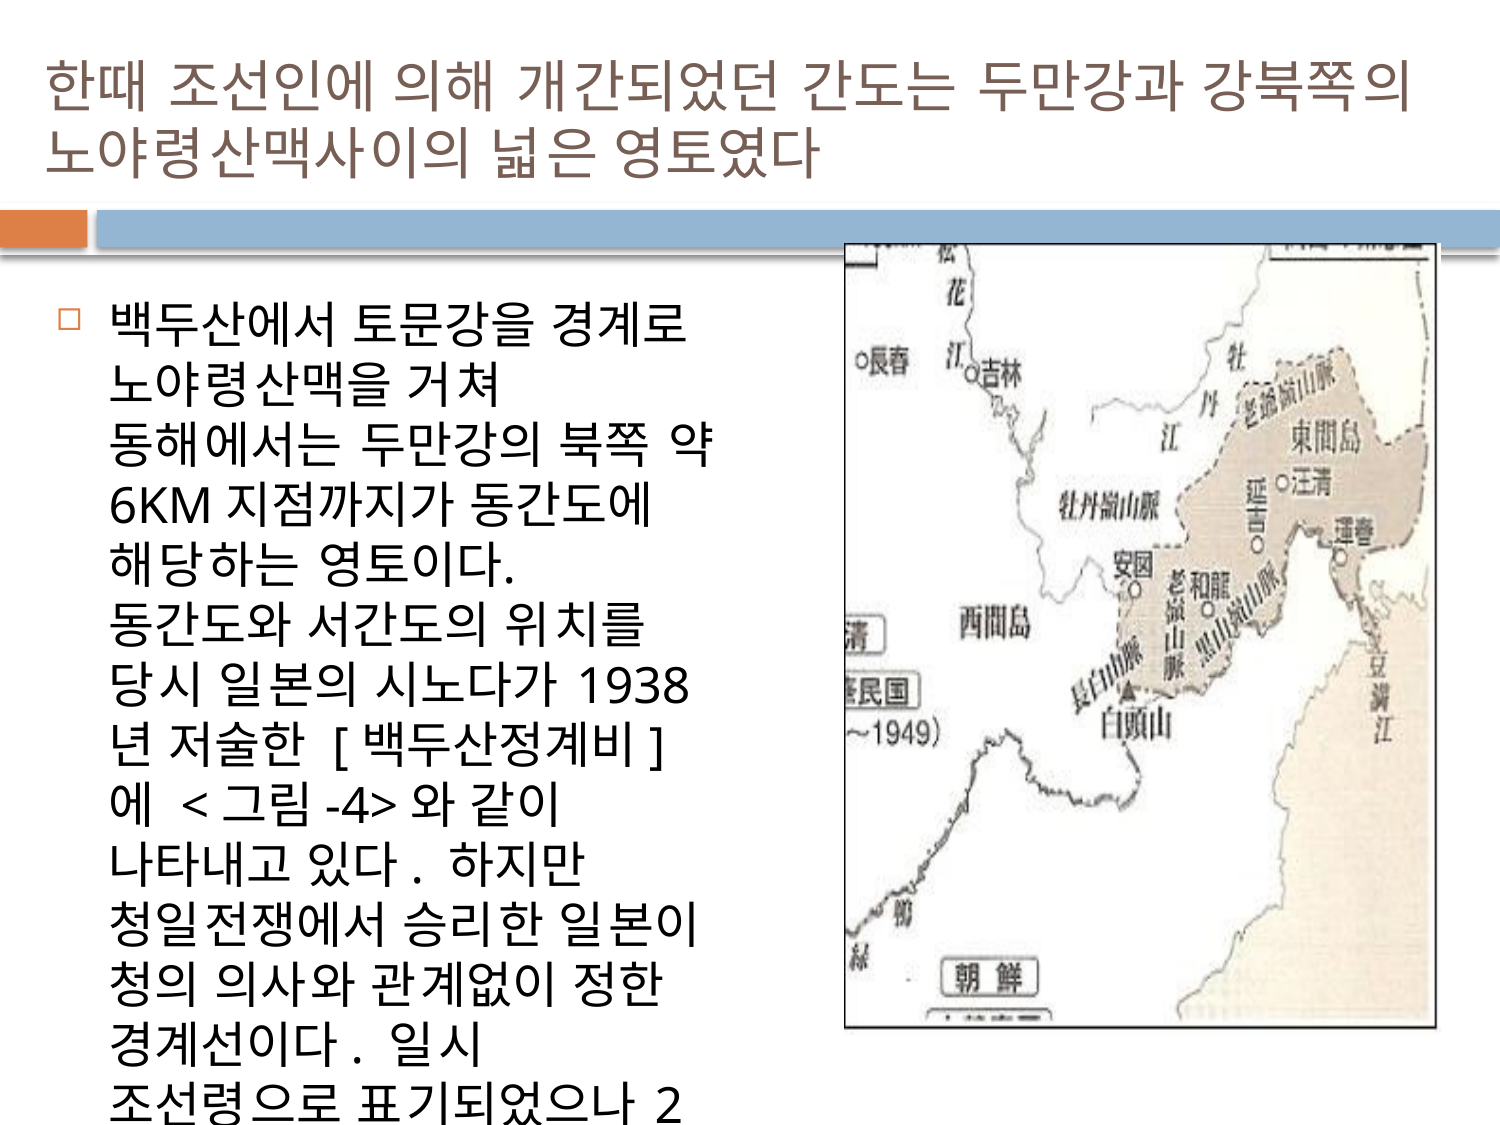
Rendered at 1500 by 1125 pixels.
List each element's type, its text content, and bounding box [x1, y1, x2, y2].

text_box [0, 0, 1500, 75]
list 백두산에서 토문강을 경계로 노야령산맥을 거쳐 동해에서는 두만강의 북쪽 약 6KM지점까지가 동간도에 해당하는 영토이다. 동간도와 서간도의 위치를 당시 일본의 시노다가 1938년 저술한 [백두산정계비]에 <그림-4>와 같이 나타내고 있다. 하지만 청일전쟁에서 승리한 일본이 청의 의사와 관계없이 정한 경계선이다. 일시 조선령으로 표기되었으나 2년이라는 짧은 기간 동안만 유효한 것이었다. 결국 일본이 대륙침략을 극대화하기위한 전략의 전초라고해도 과언이 아니었다. [41, 286, 739, 1125]
picture [844, 243, 1441, 1036]
title 한때 조선인에 의해 개간되었던 간도는 두만강과 강북쪽의 노야령산맥사이의 넓은 영토였다 [29, 75, 1465, 194]
